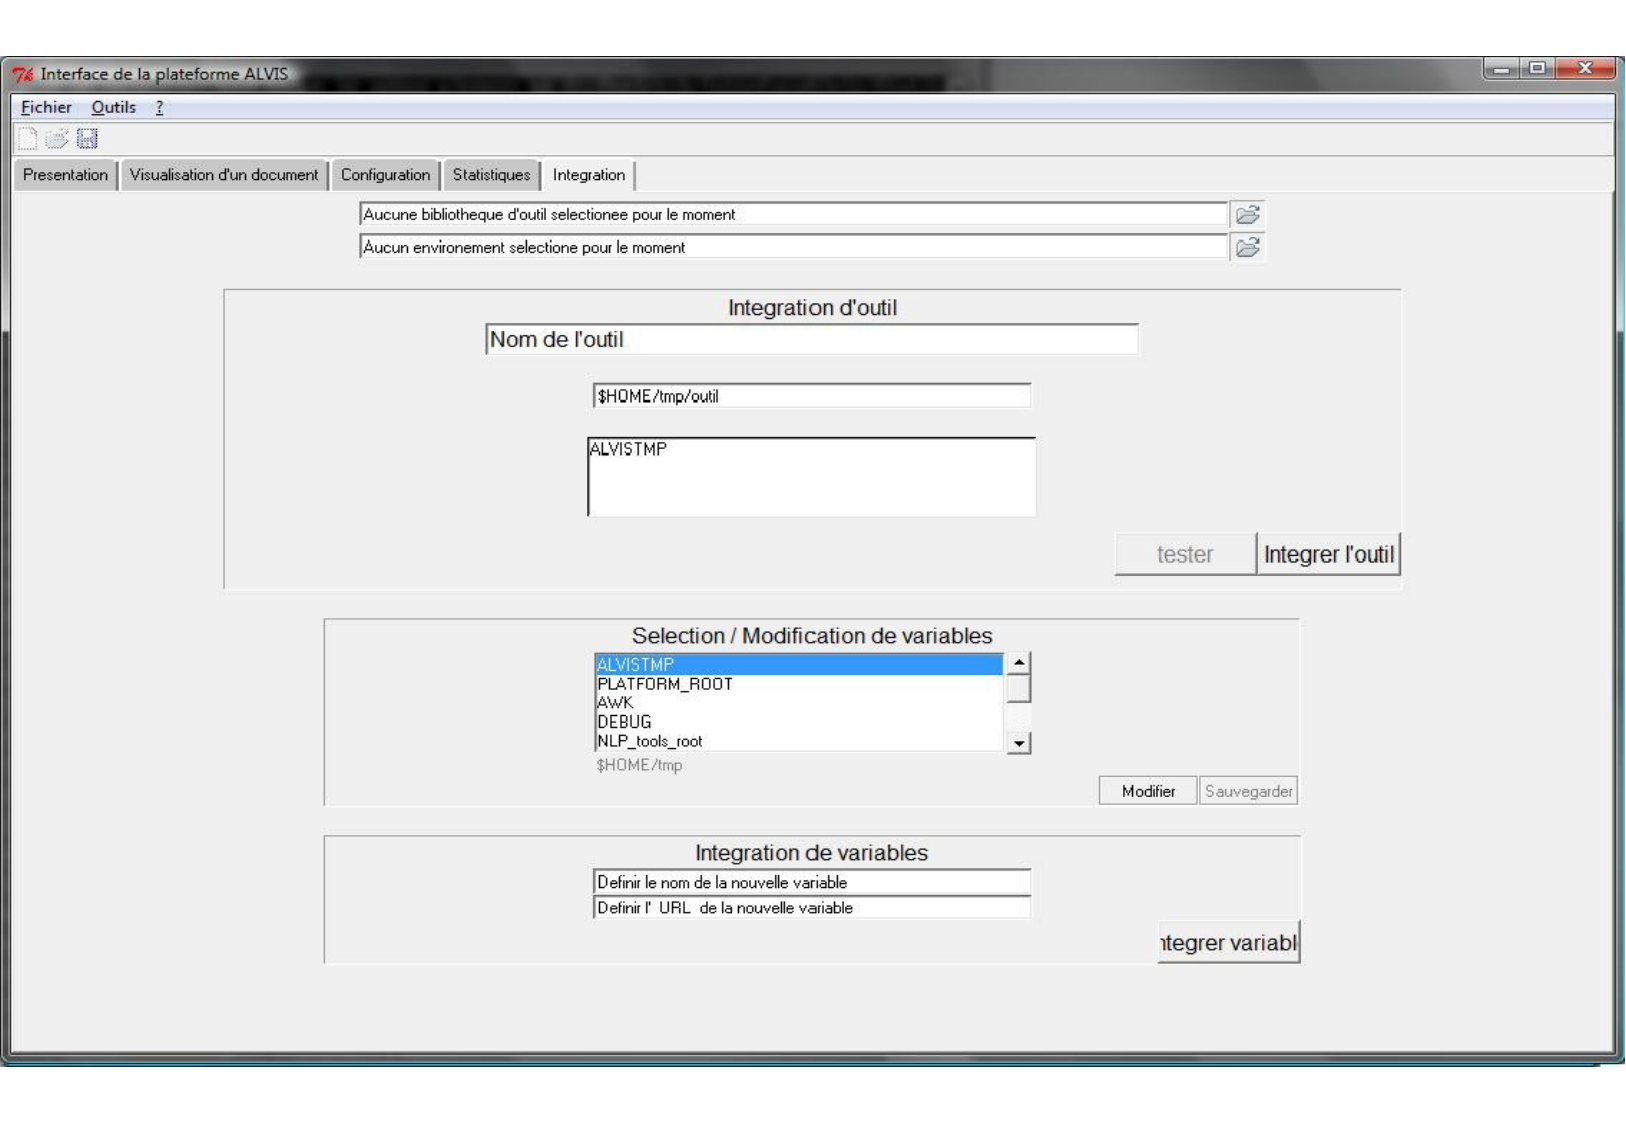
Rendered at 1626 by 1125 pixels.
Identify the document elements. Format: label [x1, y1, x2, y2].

picture [0, 55, 1625, 1068]
